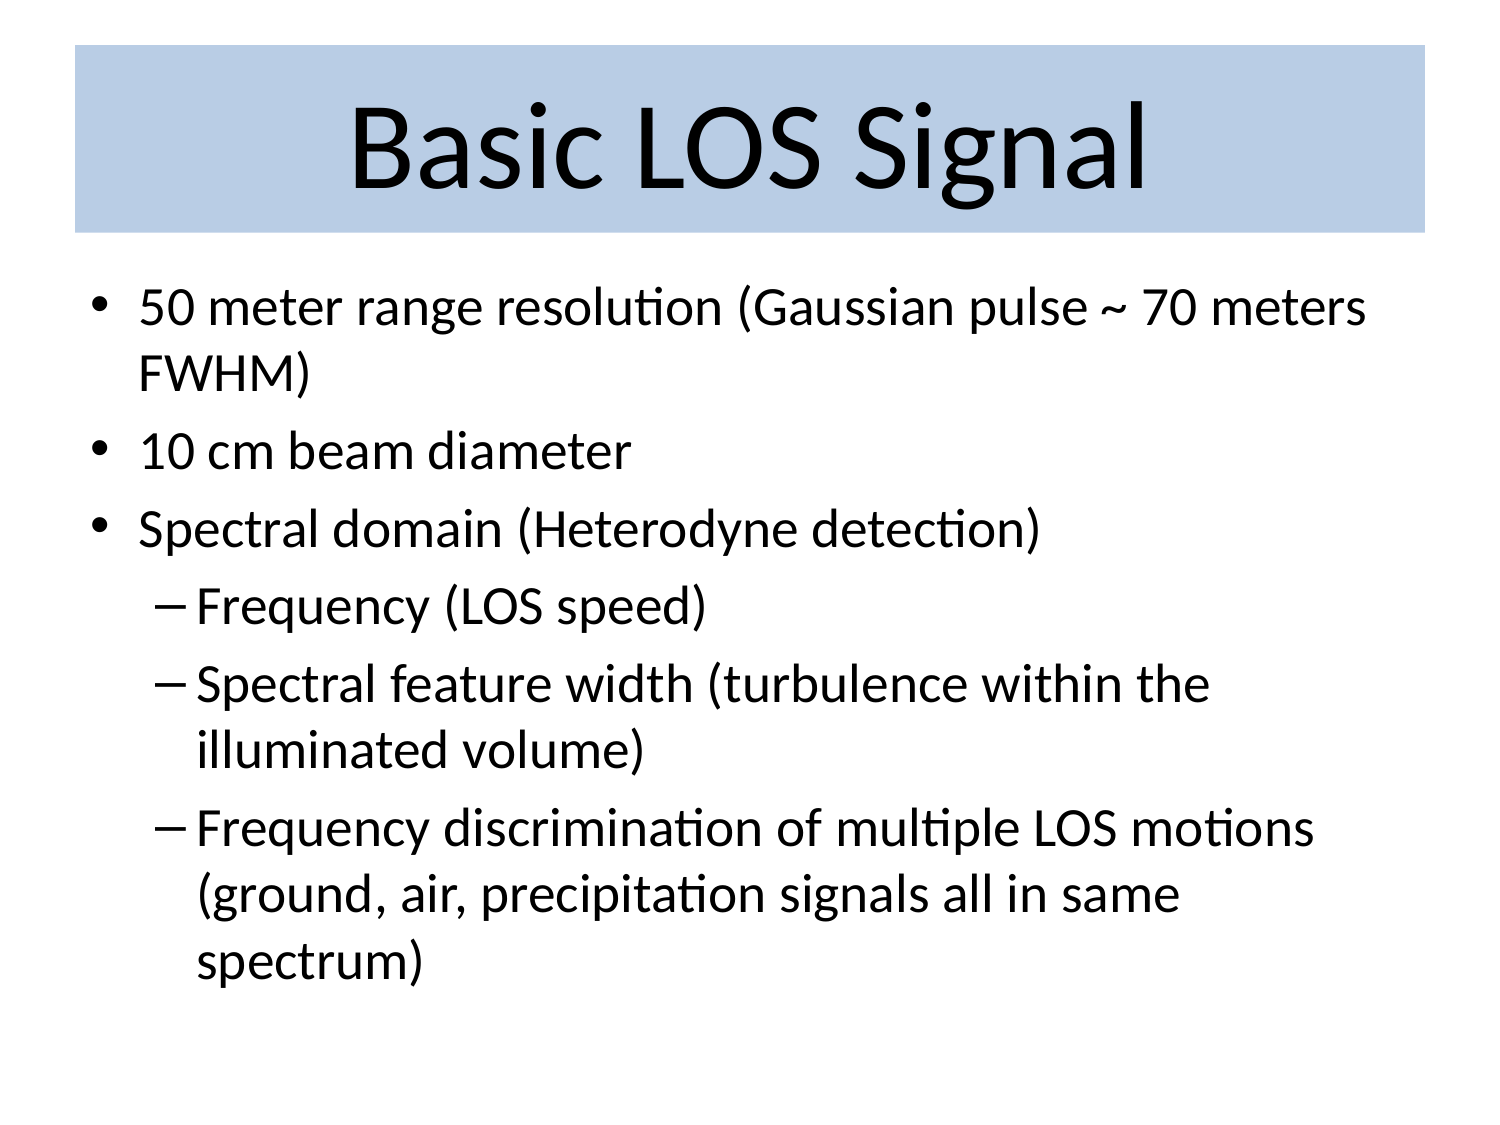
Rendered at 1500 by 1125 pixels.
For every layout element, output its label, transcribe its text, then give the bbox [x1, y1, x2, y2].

list 50 meter range resolution (Gaussian pulse ~ 70 meters FWHM) 10 cm beam diameter Spectral domain (Heterodyne detection) Frequency (LOS speed) Spectral feature width (turbulence within the illuminated volume) Frequency discrimination of multiple LOS motions (ground, air, precipitation signals all in same spectrum) [75, 262, 1425, 1005]
title Basic LOS Signal [75, 45, 1425, 233]
